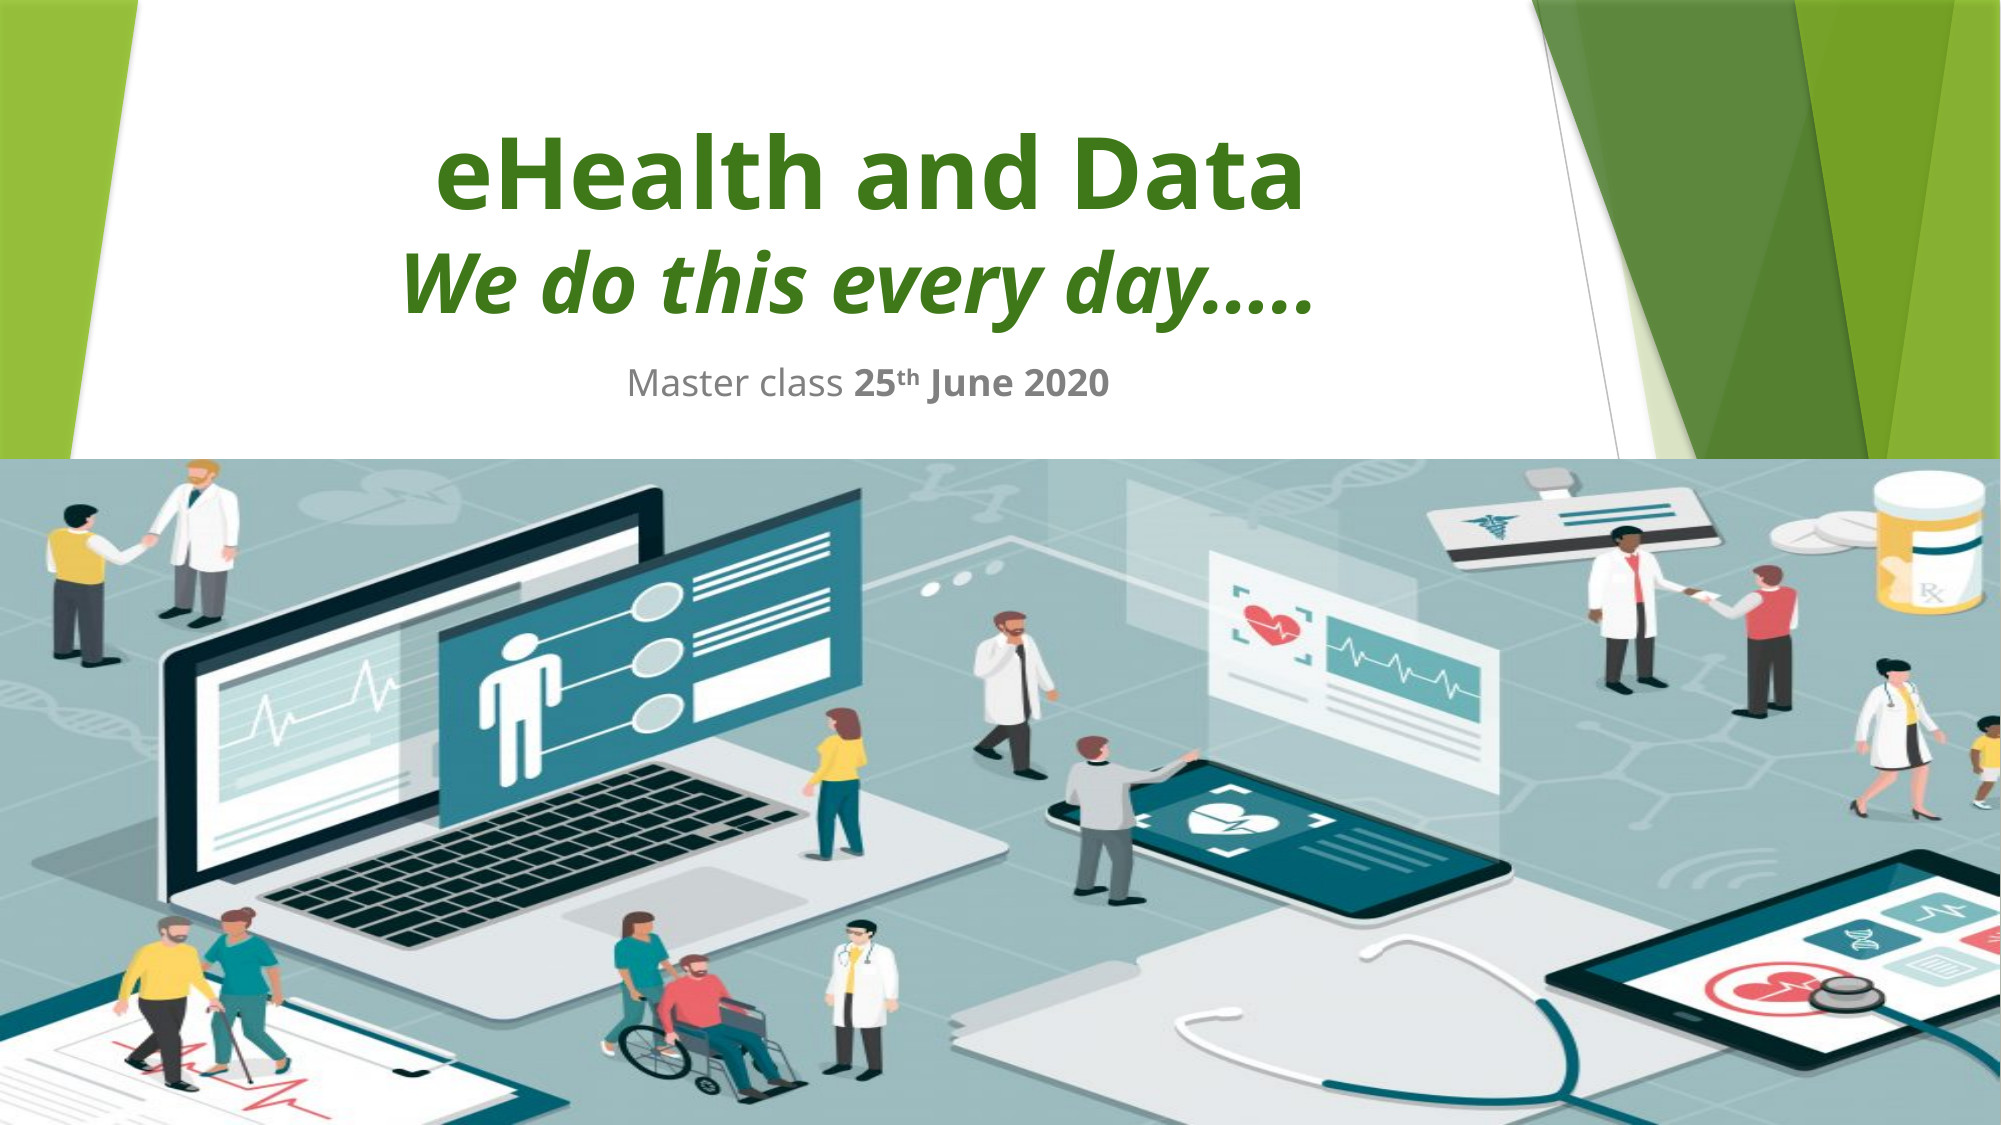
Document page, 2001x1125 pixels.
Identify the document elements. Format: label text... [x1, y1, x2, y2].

title eHealth and Data We do this every day….. Master class 25th June 2020 [71, 186, 1649, 418]
picture [0, 459, 2000, 1125]
